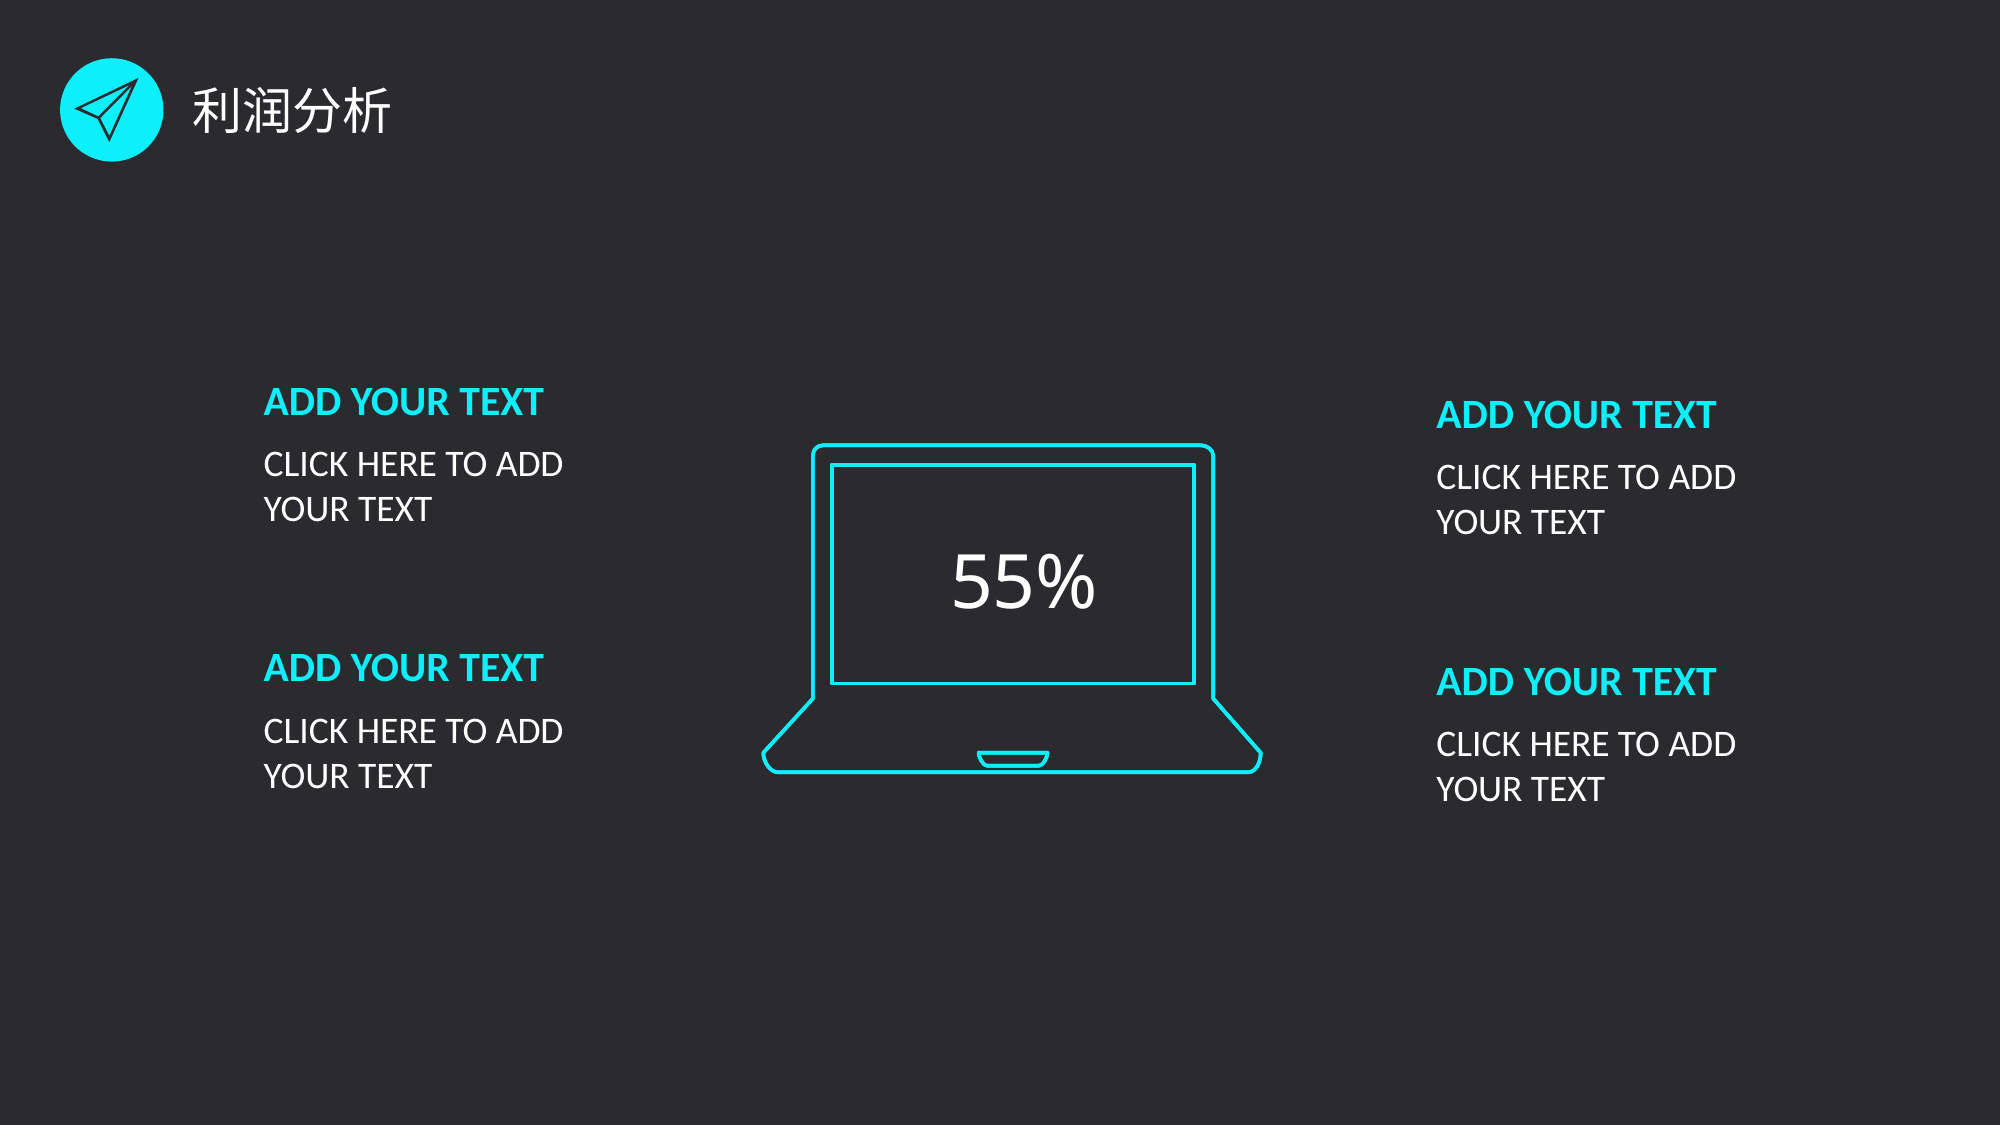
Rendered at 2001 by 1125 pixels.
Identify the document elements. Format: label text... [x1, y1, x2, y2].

text_box CLICK HERE TO ADD YOUR TEXT [248, 698, 667, 804]
text_box CLICK HERE TO ADD YOUR TEXT [1421, 711, 1840, 817]
text_box 利润分析 [177, 72, 469, 147]
text_box CLICK HERE TO ADD YOUR TEXT [248, 431, 667, 537]
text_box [763, 445, 1261, 773]
text_box [59, 57, 165, 163]
text_box ADD YOUR TEXT [248, 632, 579, 698]
text_box CLICK HERE TO ADD YOUR TEXT [1421, 445, 1840, 550]
text_box ADD YOUR TEXT [248, 366, 579, 431]
text_box ADD YOUR TEXT [1421, 646, 1752, 711]
text_box ADD YOUR TEXT [1421, 379, 1752, 445]
text_box [74, 77, 139, 143]
